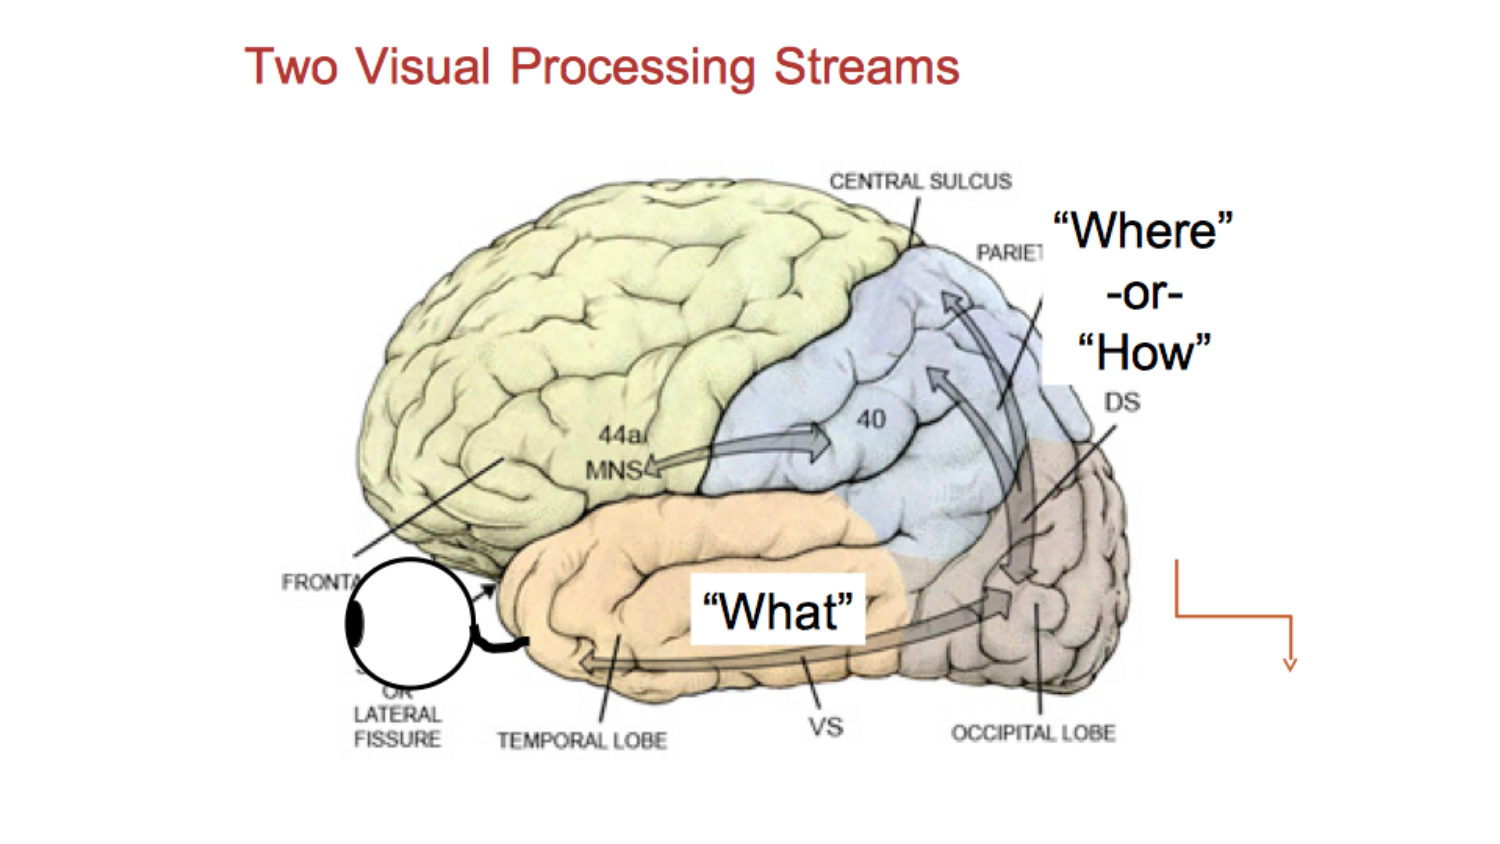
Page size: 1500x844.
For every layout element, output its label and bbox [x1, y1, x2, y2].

picture [231, 41, 1305, 780]
